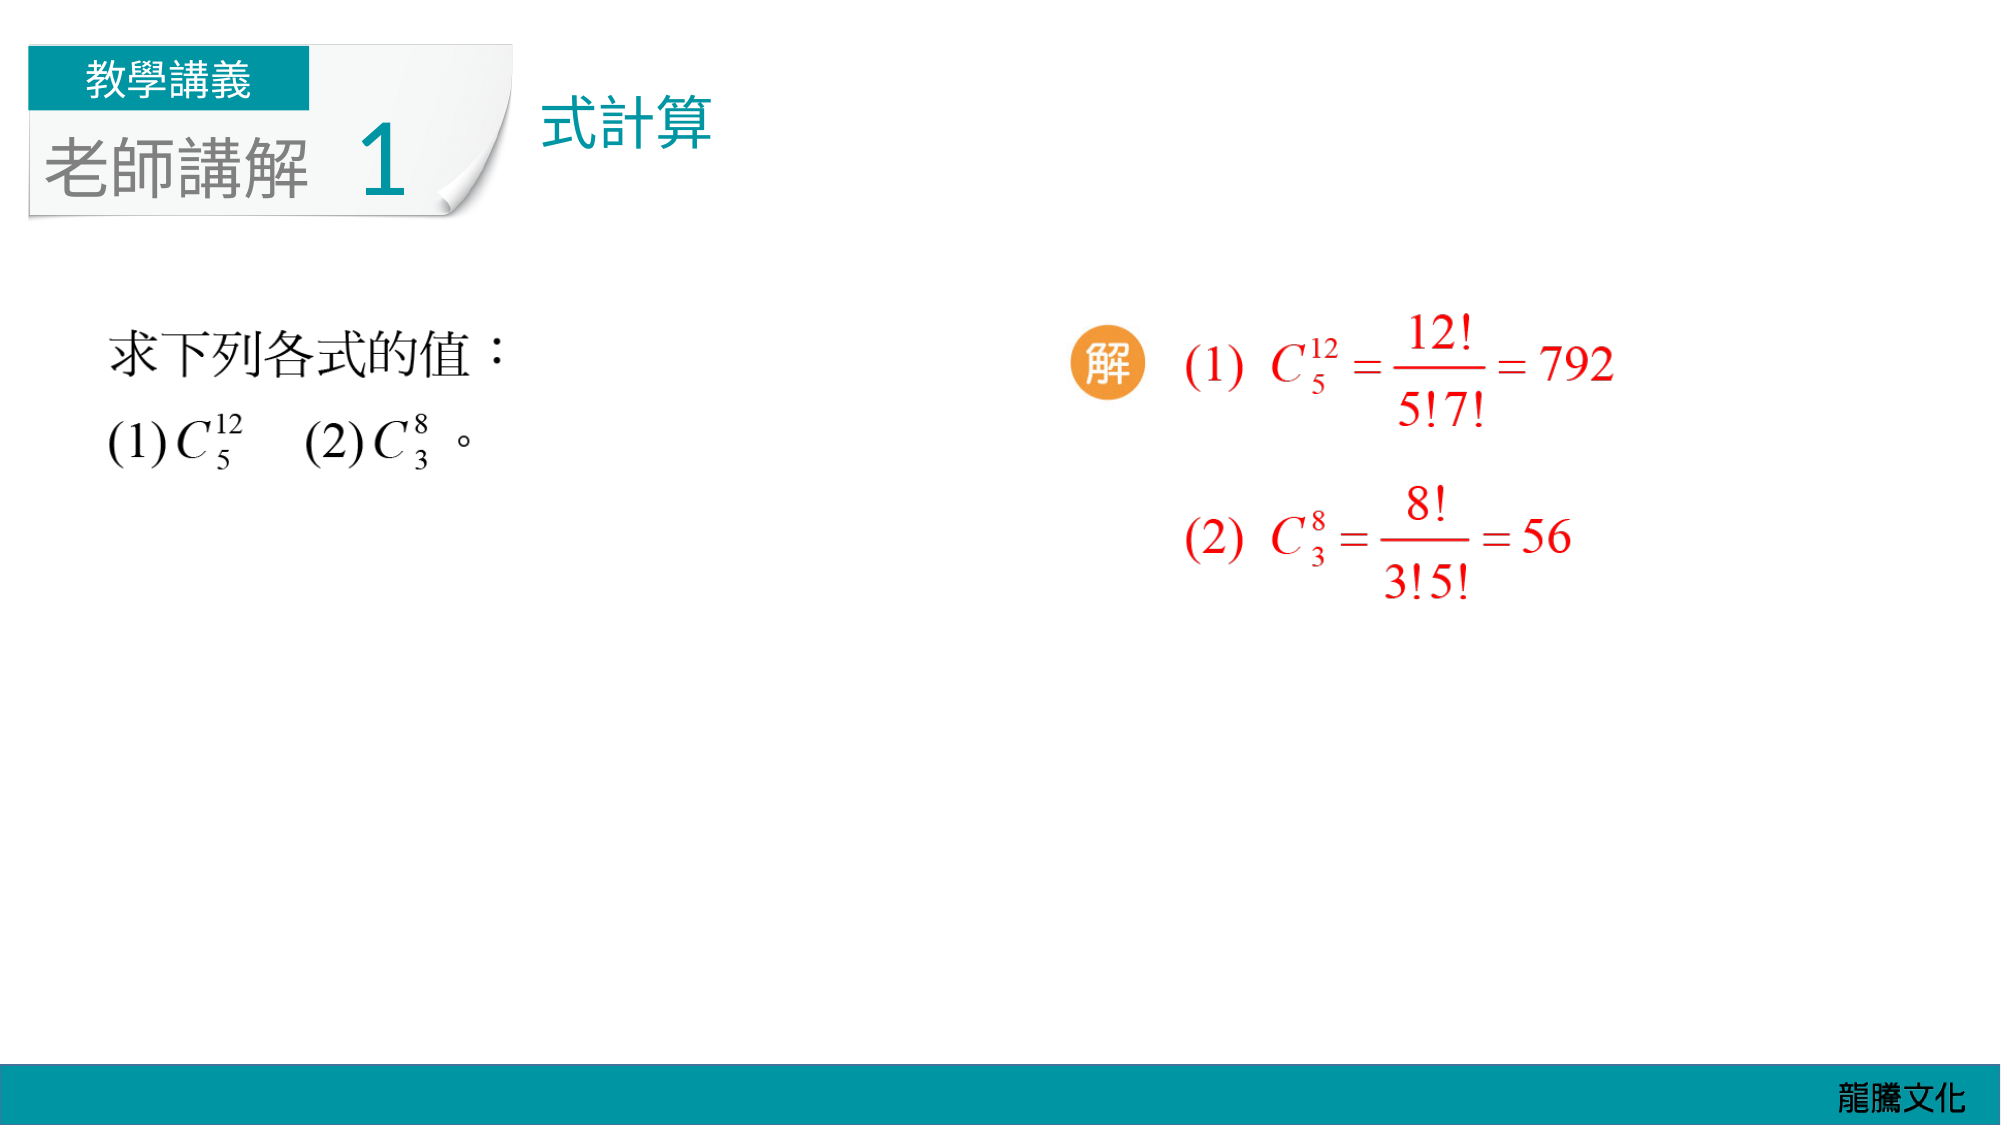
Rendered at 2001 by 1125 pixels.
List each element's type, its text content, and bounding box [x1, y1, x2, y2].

picture [1178, 302, 1647, 453]
picture [1178, 457, 1647, 608]
picture [1839, 1082, 1965, 1113]
picture [101, 323, 1156, 495]
picture [254, 169, 260, 177]
picture [254, 158, 260, 165]
list 1 [304, 90, 458, 215]
picture [294, 173, 304, 181]
picture [254, 147, 264, 154]
picture [264, 158, 270, 165]
picture [264, 169, 270, 177]
picture [28, 43, 525, 231]
